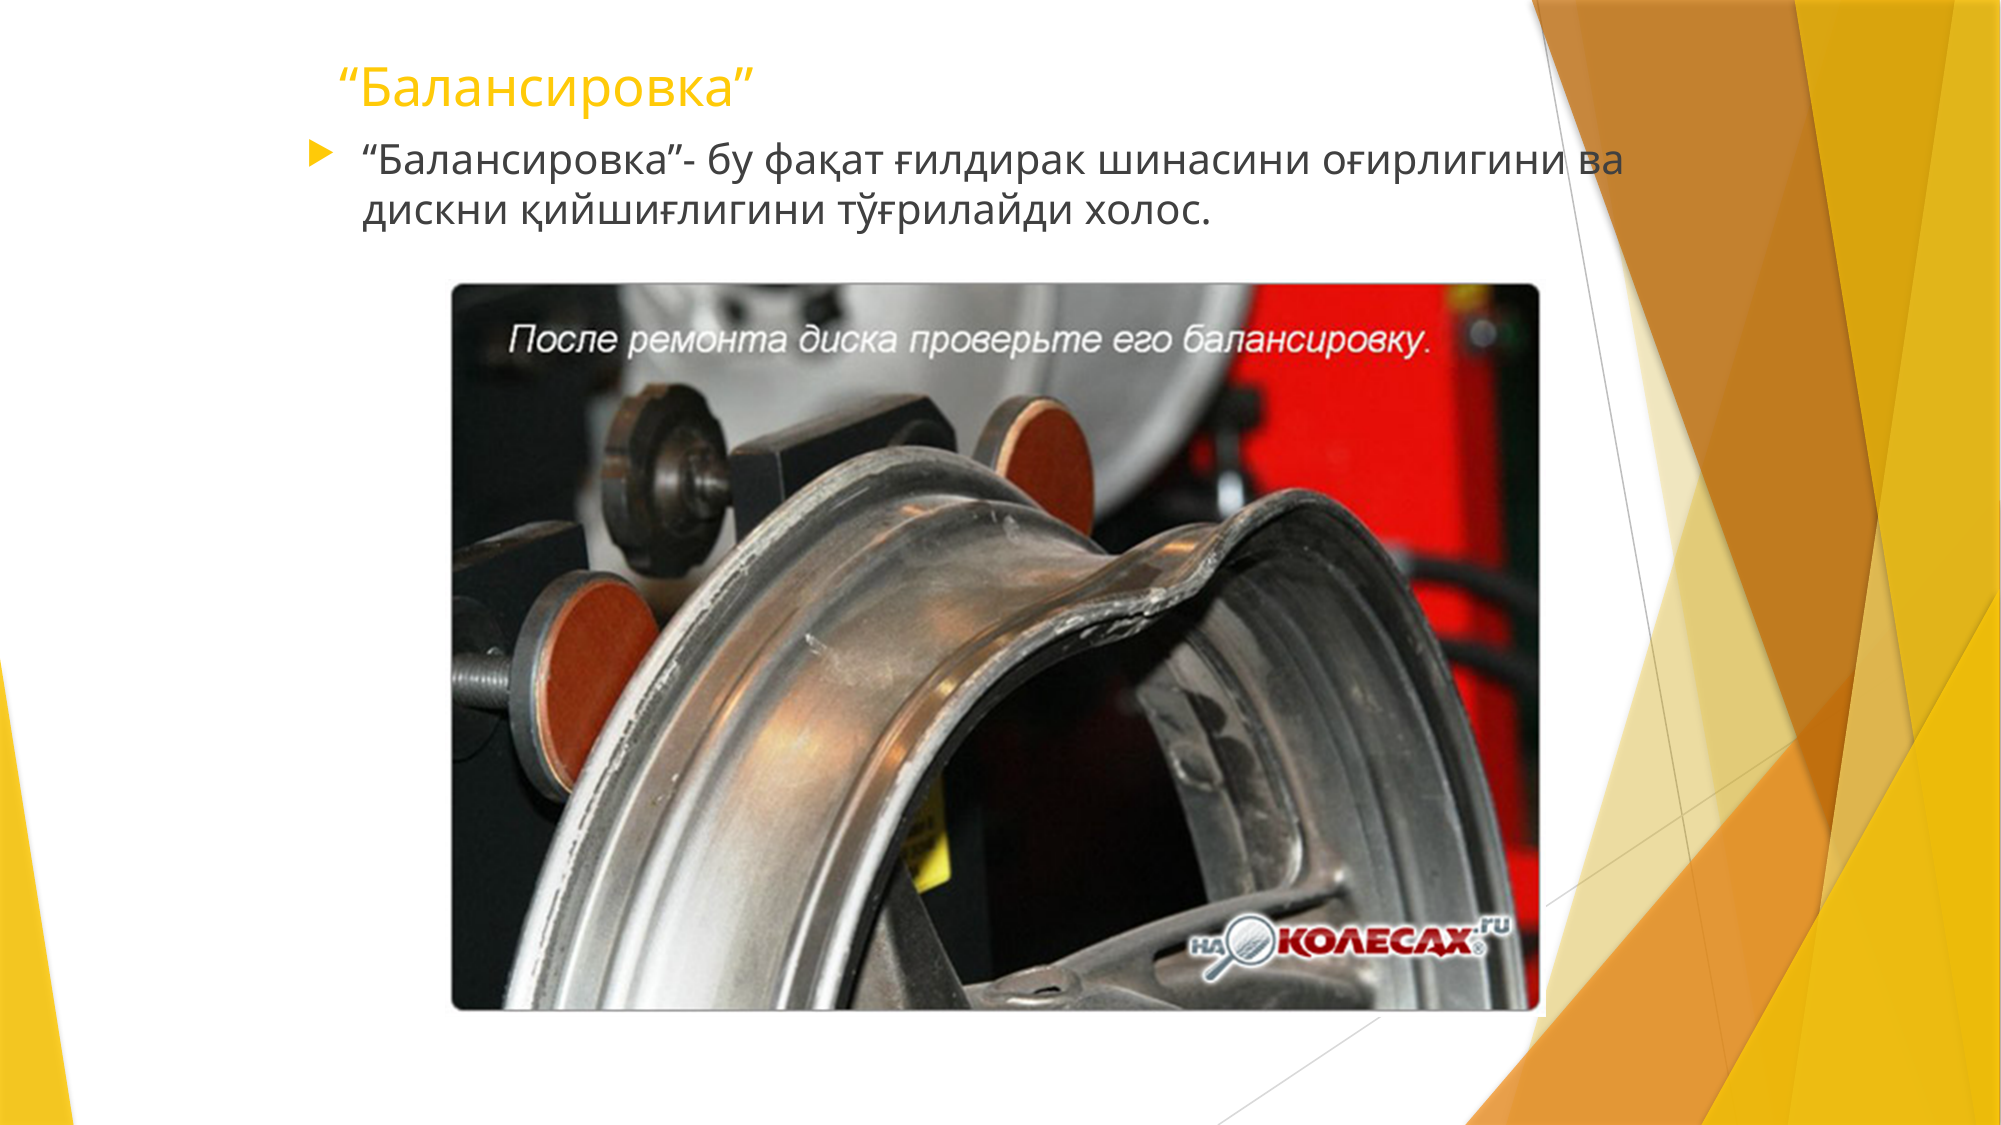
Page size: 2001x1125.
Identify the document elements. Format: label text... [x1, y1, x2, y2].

list “Балансировка”- бу фақат ғилдирак шинасини оғирлигини ва дискни қийшиғлигини тўғрилайди холос. [291, 125, 1721, 1083]
title “Балансировка” [324, 45, 1675, 125]
picture [444, 278, 1548, 1019]
